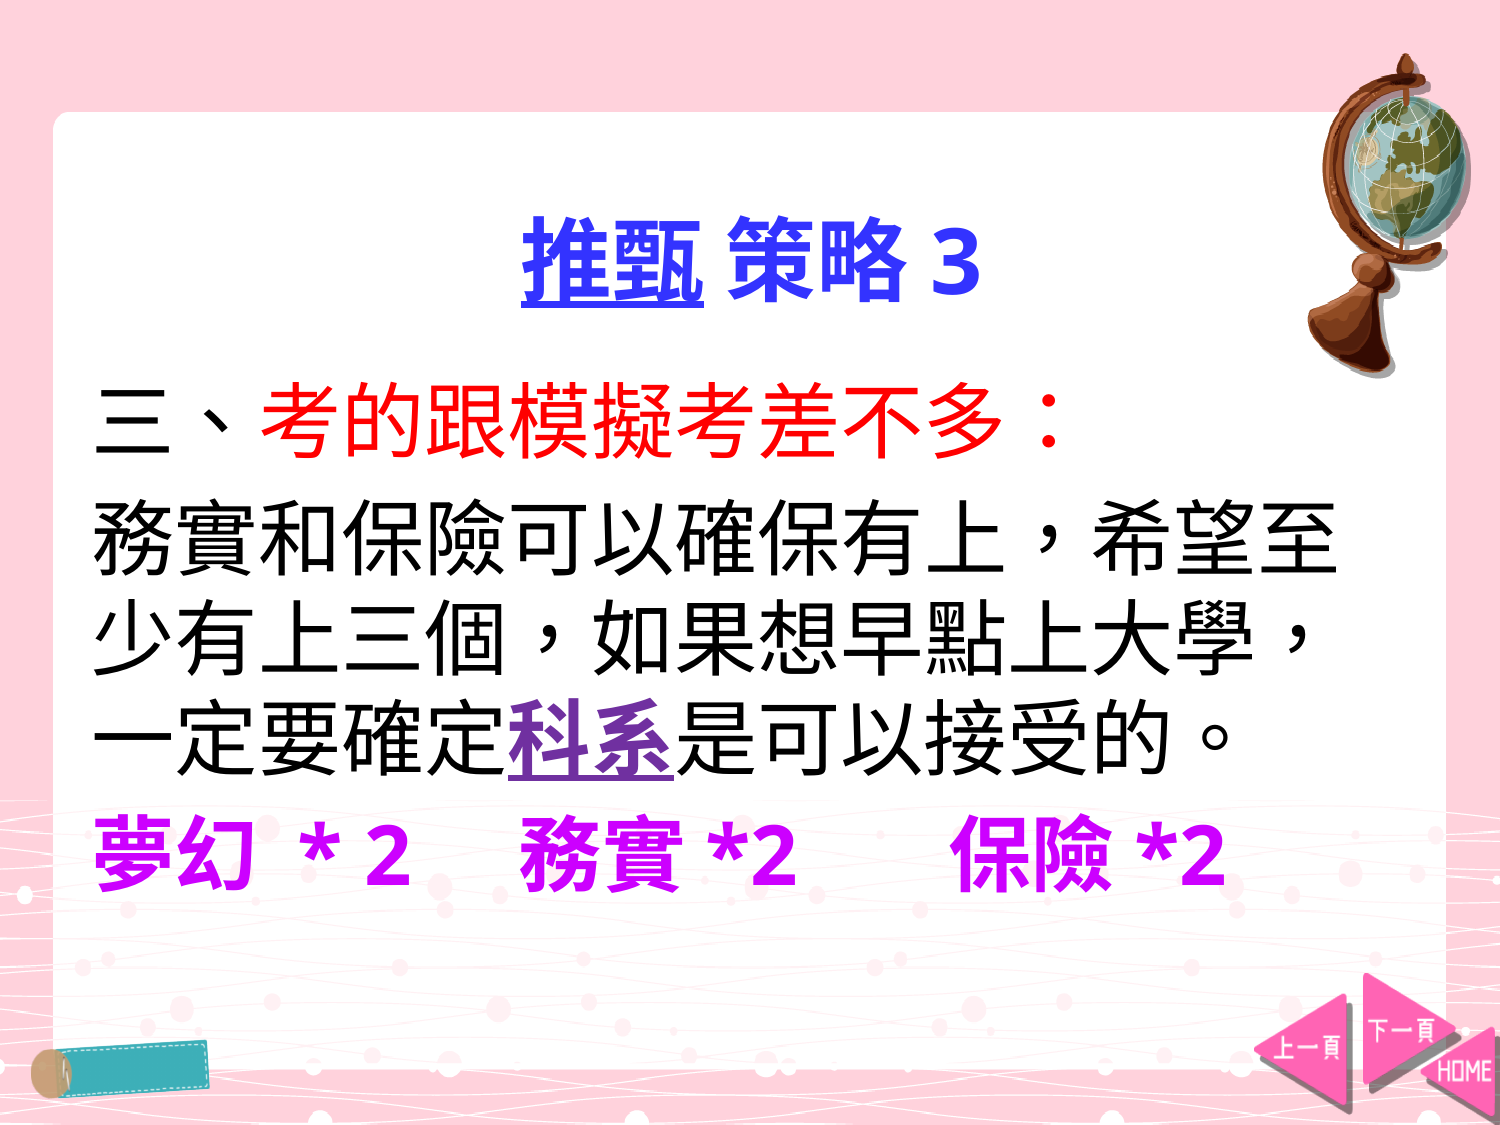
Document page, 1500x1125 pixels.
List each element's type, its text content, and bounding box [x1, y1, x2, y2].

picture [0, 0, 1500, 1125]
title 推甄 策略3 [76, 196, 1427, 320]
list 三、考的跟模擬考差不多： 務實和保險可以確保有上，希望至少有上三個，如果想早點上大學，一定要確定科系是可以接受的。 夢幻 * 2 務實*2 保險*2 [76, 361, 1412, 1071]
